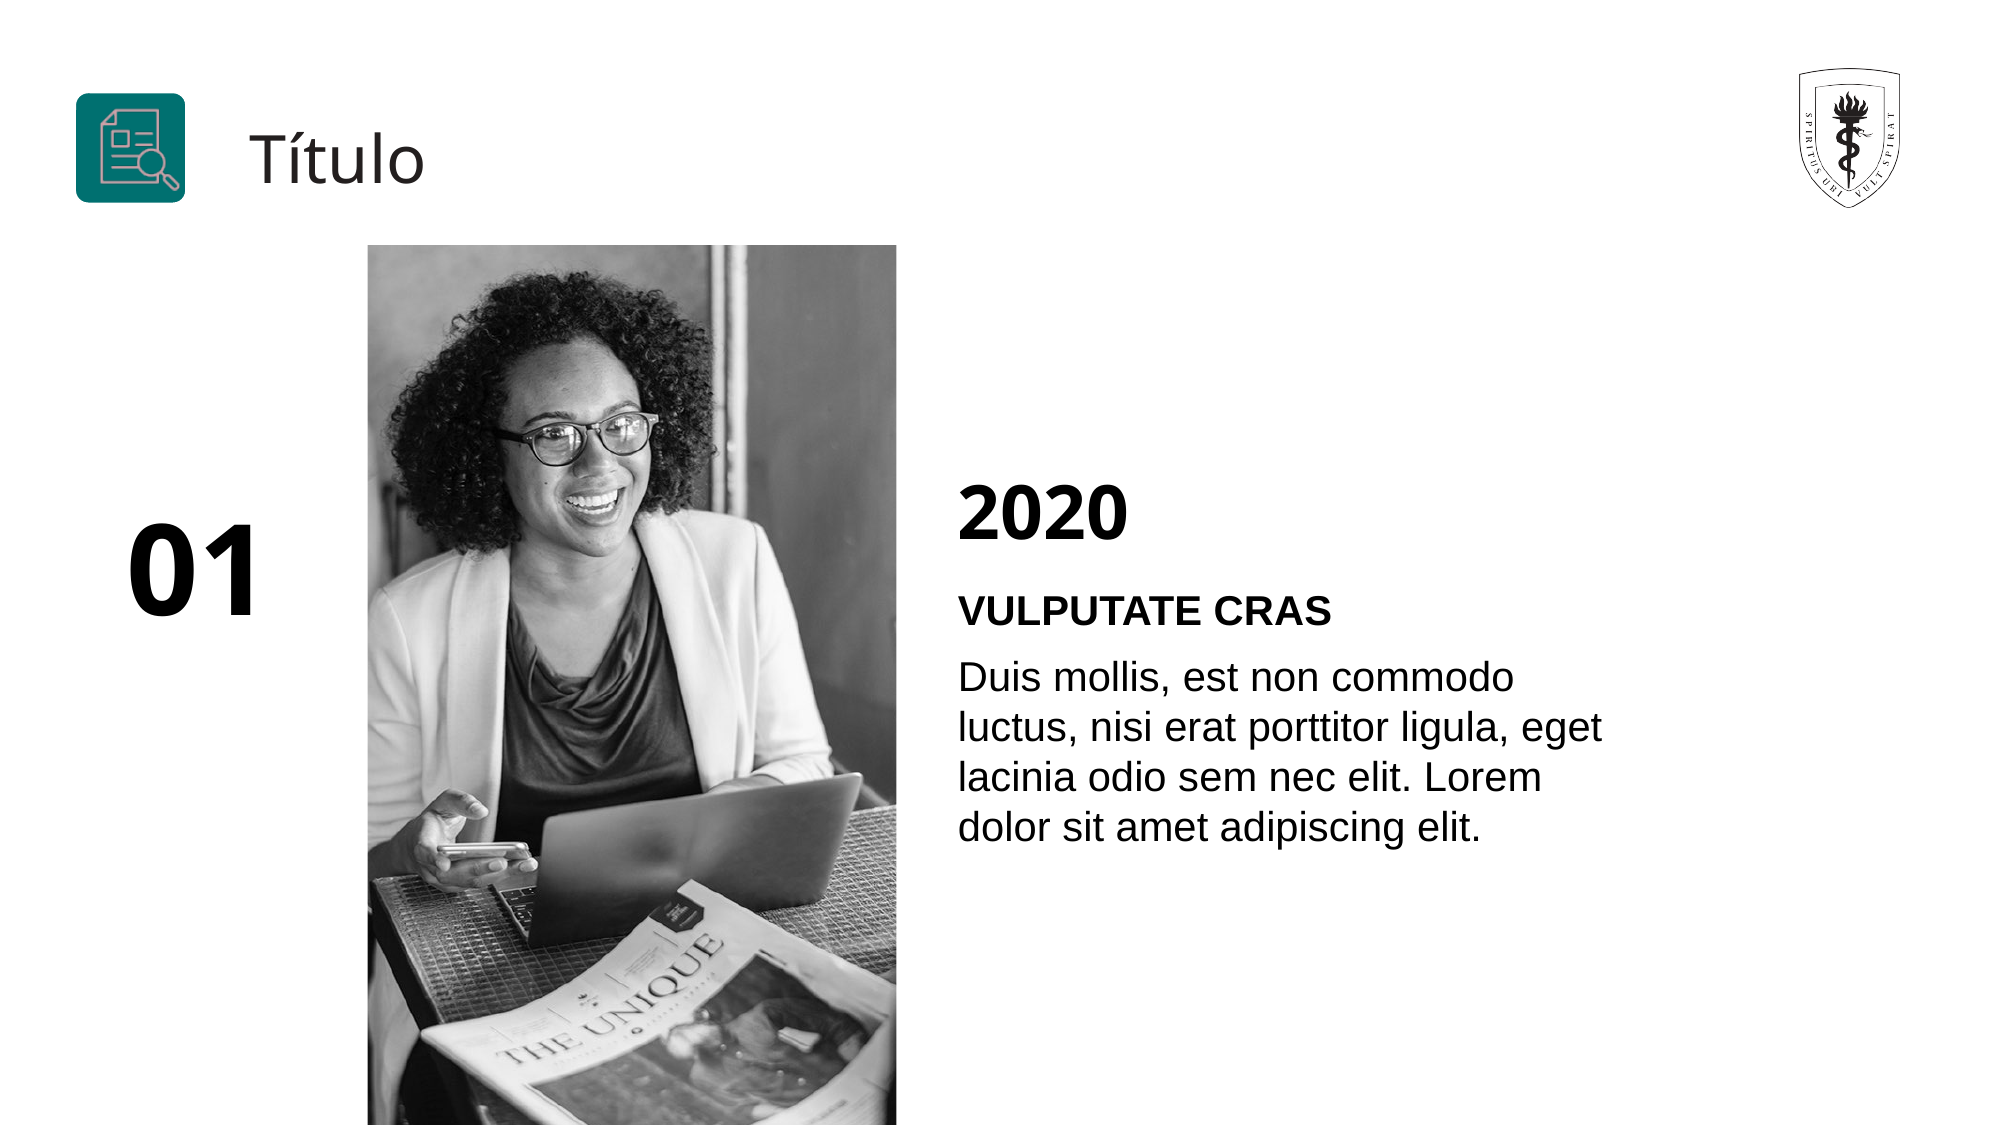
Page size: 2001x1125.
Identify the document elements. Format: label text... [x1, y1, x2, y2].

text_box Duis mollis, est non commodo luctus, nisi erat porttitor ligula, eget lacinia odio sem nec elit. Lorem dolor sit amet adipiscing elit. [957, 649, 1633, 866]
picture [1799, 68, 1900, 209]
picture [97, 107, 182, 192]
text_box 2020 [957, 464, 1487, 567]
text_box 01 [90, 481, 308, 648]
text_box Título [248, 97, 1794, 197]
text_box VULPUTATE CRAS [957, 583, 1487, 633]
text_box [75, 92, 186, 204]
picture [367, 245, 897, 1125]
